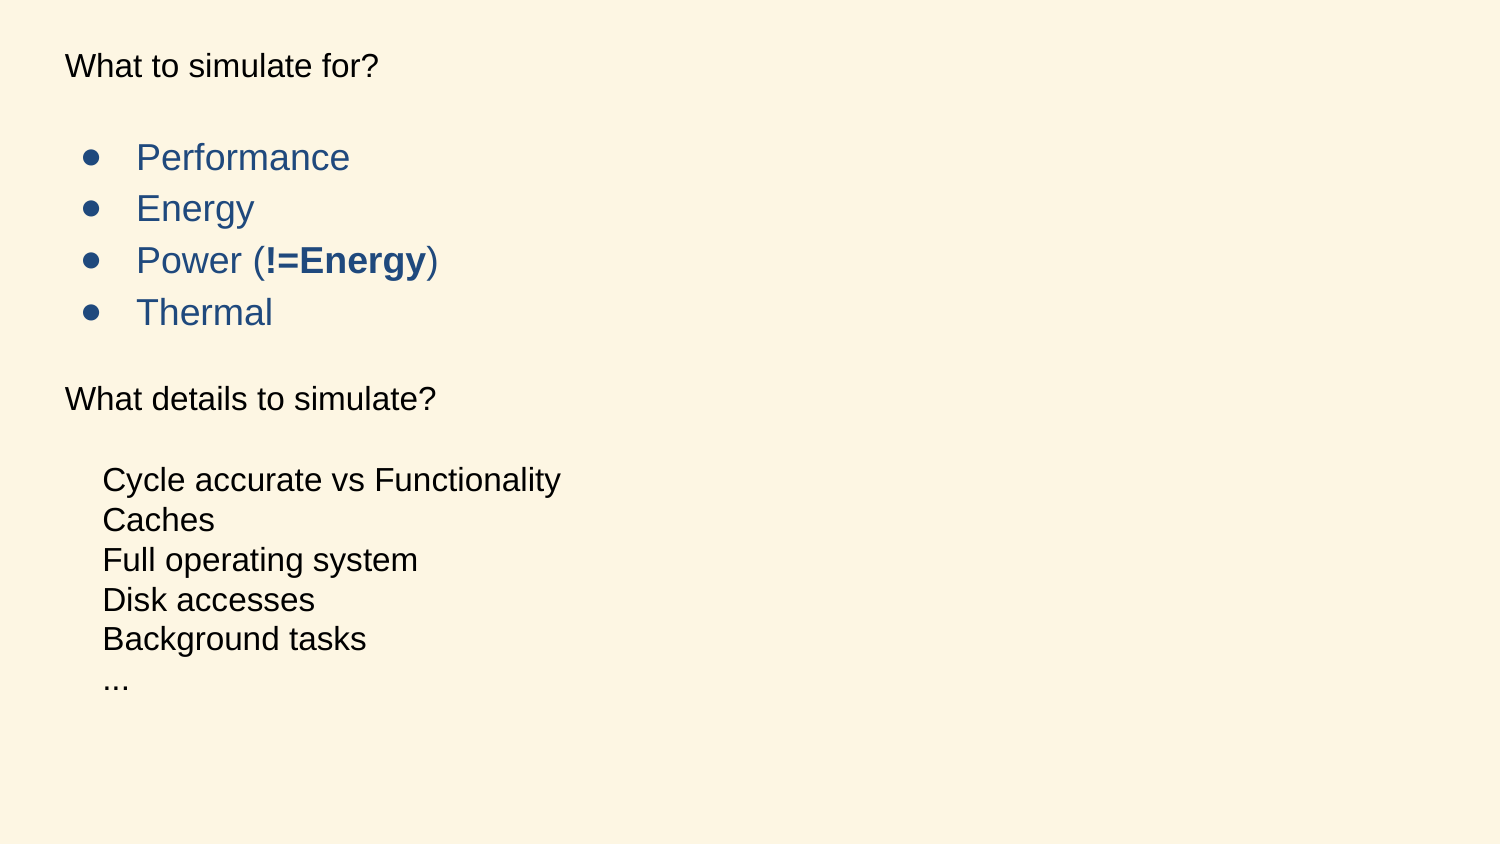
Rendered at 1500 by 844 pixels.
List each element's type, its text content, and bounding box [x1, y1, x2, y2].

title What details to simulate? [51, 350, 1449, 445]
title What to simulate for? [51, 17, 1449, 111]
list Cycle accurate vs Functionality Caches Full operating system Disk accesses Background tasks ... [51, 445, 1449, 844]
text_box Performance Energy Power (!=Energy) Thermal [46, 110, 654, 250]
